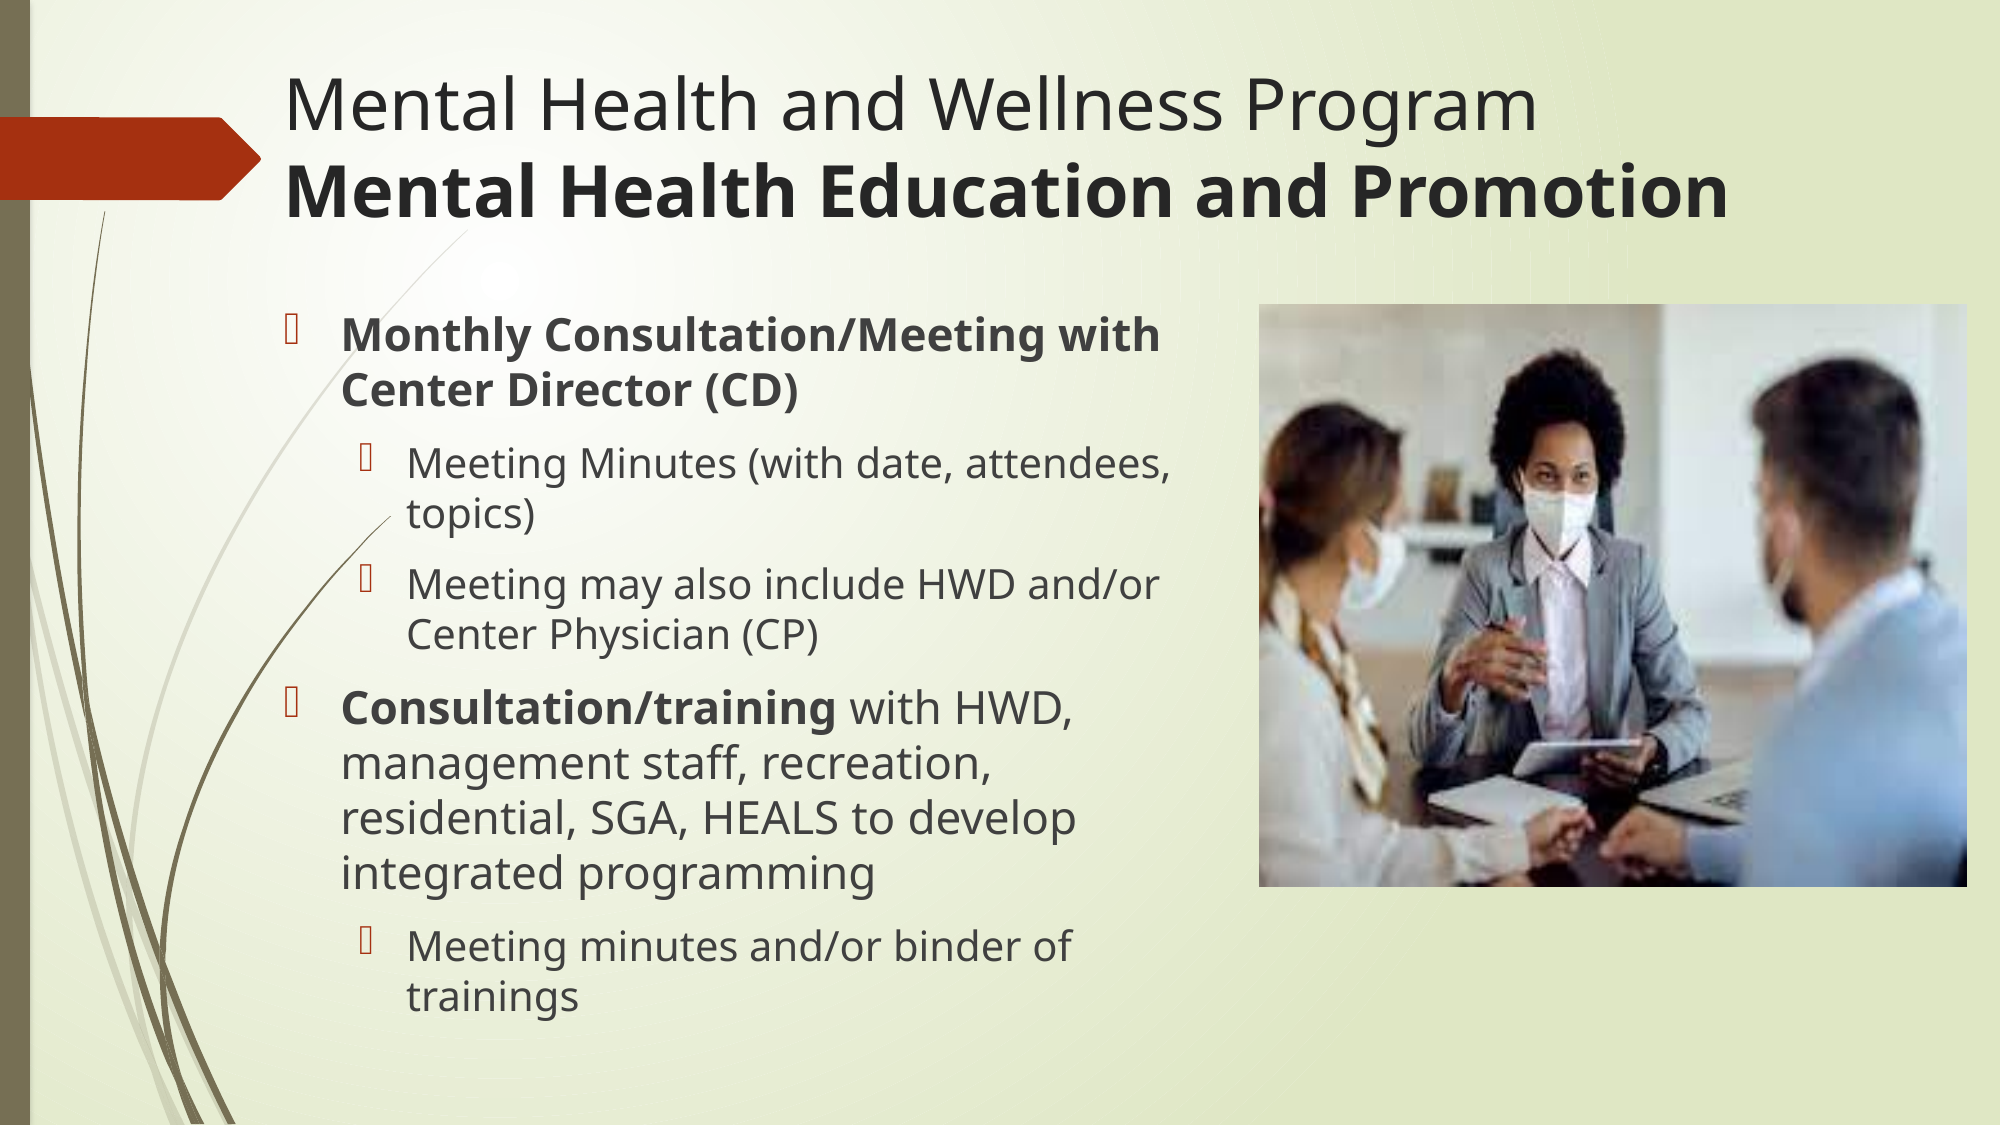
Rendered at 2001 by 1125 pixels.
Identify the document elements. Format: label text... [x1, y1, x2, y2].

title Mental Health and Wellness Program Mental Health Education and Promotion [269, 51, 1769, 262]
list Monthly Consultation/Meeting with Center Director (CD) Meeting Minutes (with date, attendees, topics) Meeting may also include HWD and/or Center Physician (CP) Consultation/training with HWD, management staff, recreation, residential, SGA, HEALS to develop integrated programming Meeting minutes and/or binder of trainings [269, 298, 1214, 1048]
list [695, 237, 1967, 1080]
picture [1259, 304, 1967, 888]
